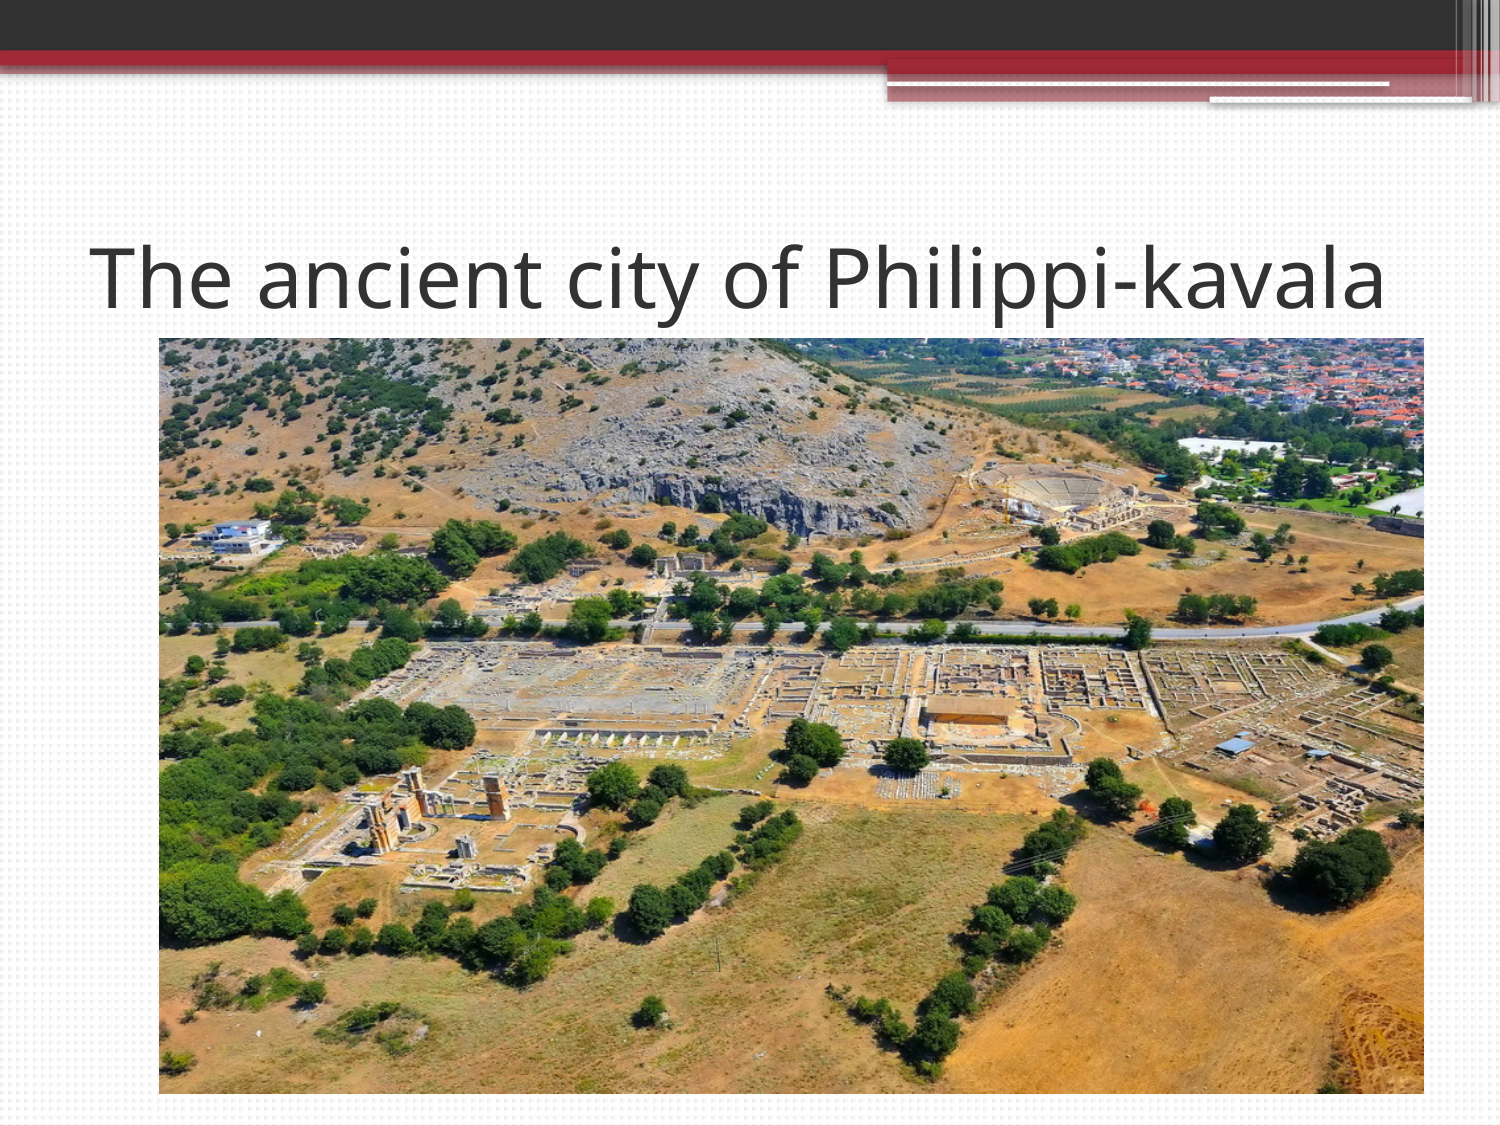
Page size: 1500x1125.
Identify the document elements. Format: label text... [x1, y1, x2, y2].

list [159, 337, 1424, 1095]
title The ancient city of Philippi-kavala [75, 187, 1425, 363]
